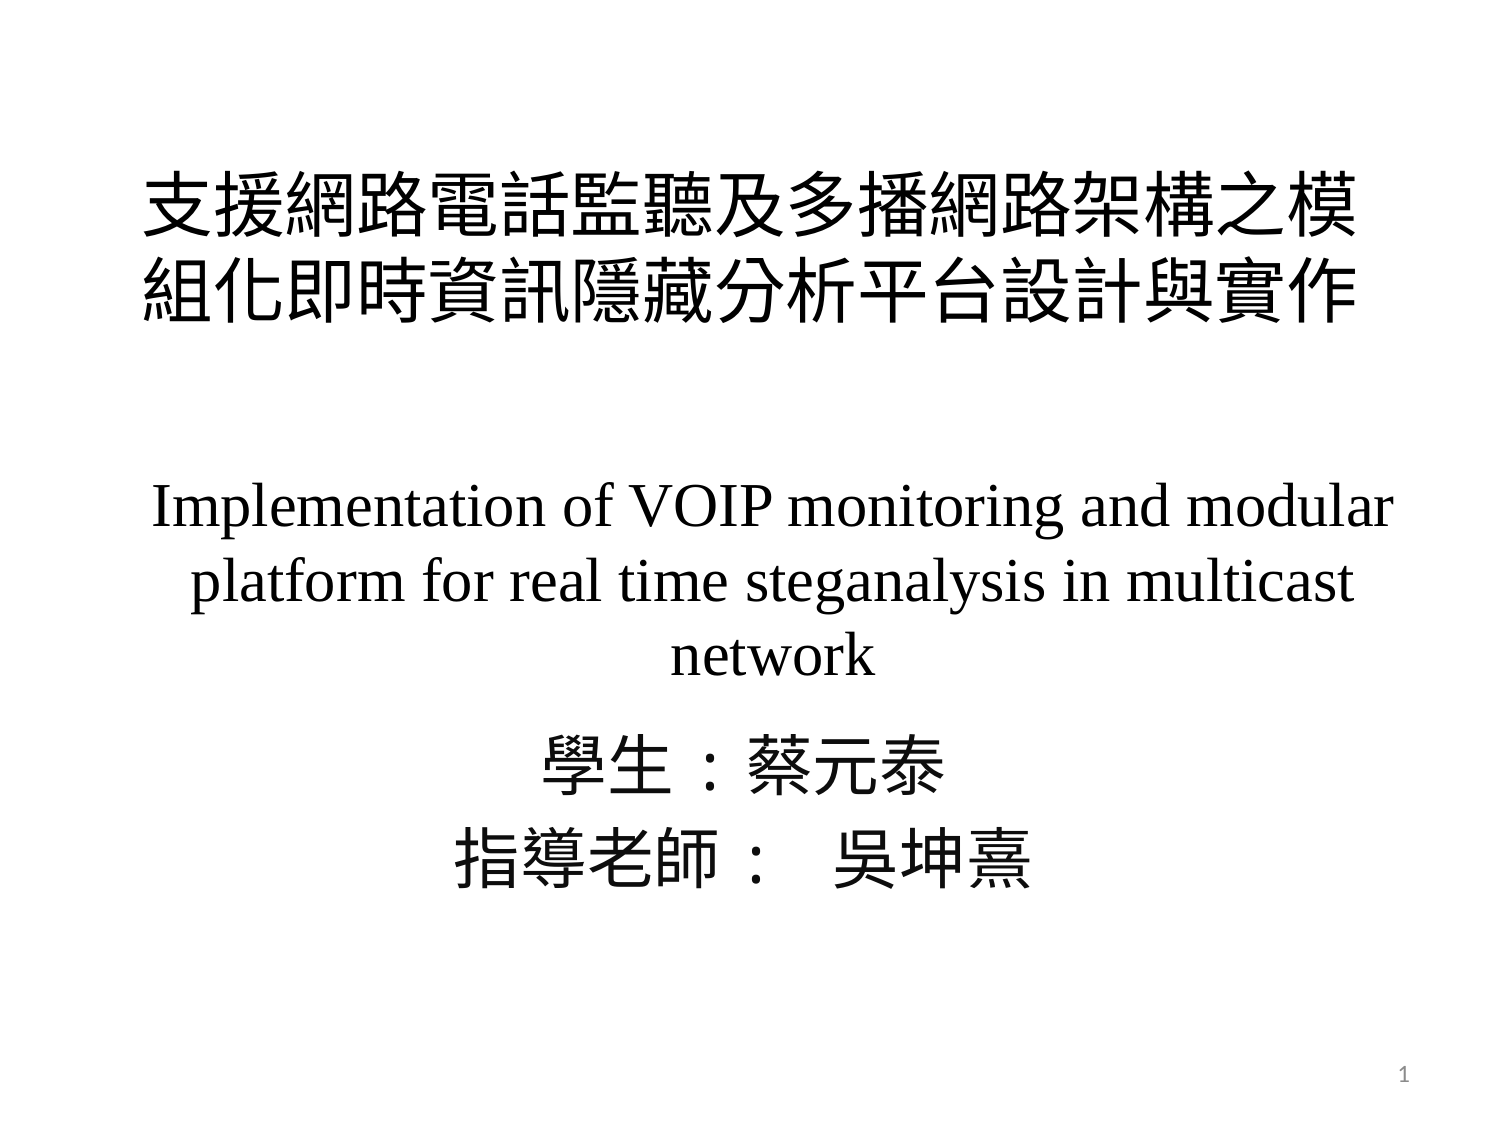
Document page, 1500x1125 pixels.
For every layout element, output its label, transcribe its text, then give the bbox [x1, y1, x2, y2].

text_box Implementation of VOIP monitoring and modular platform for real time steganalysis in multicast network [135, 456, 1411, 698]
title 支援網路電話監聽及多播網路架構之模組化即時資訊隱藏分析平台設計與實作 [112, 125, 1388, 367]
subtitle 學生:蔡元泰 指導老師: 吳坤熹 [218, 716, 1269, 1004]
slide_number 1 [1074, 1042, 1425, 1103]
